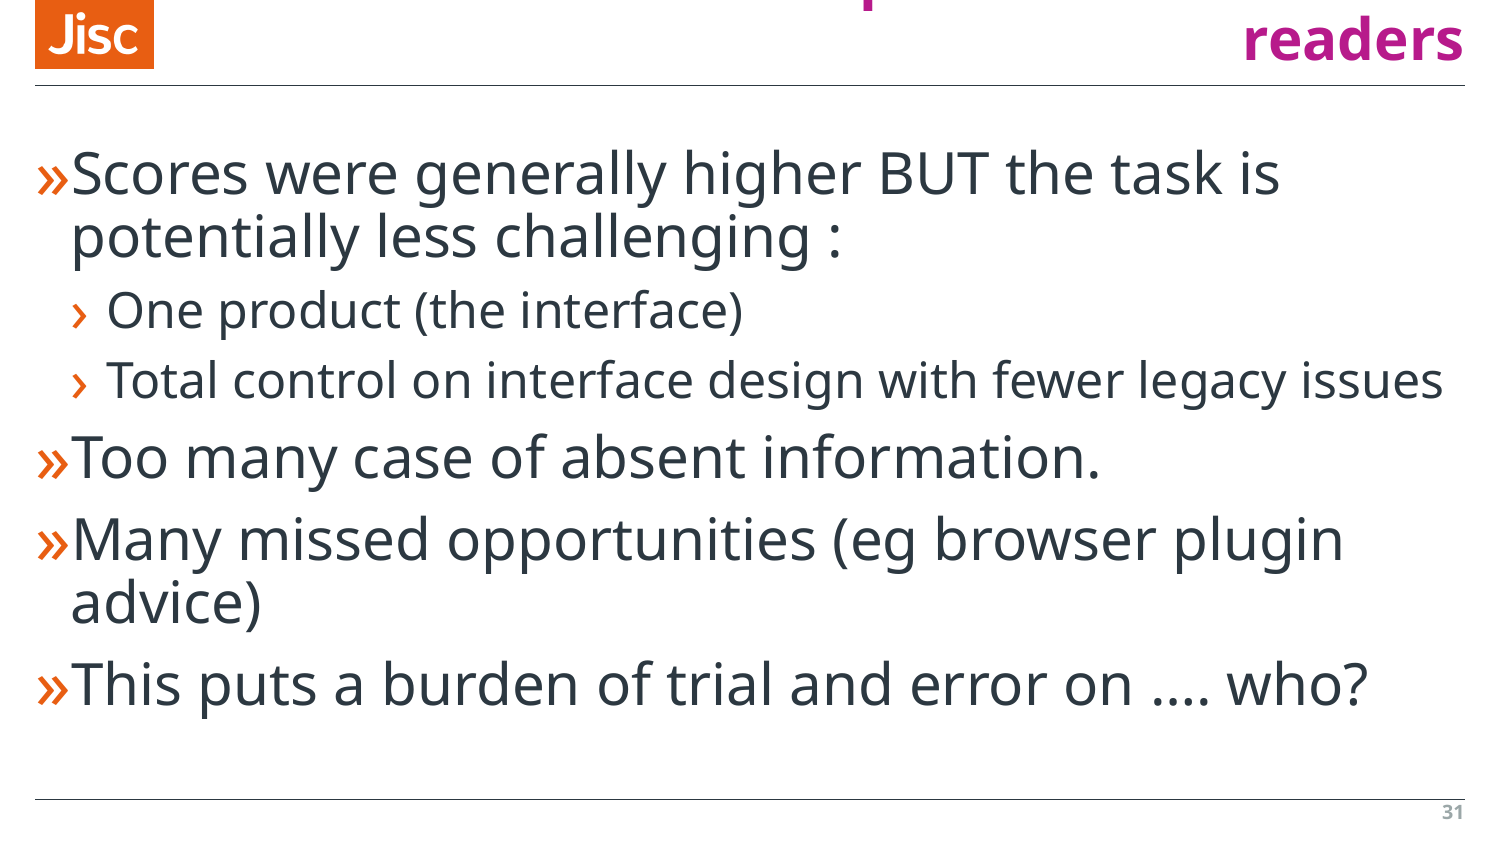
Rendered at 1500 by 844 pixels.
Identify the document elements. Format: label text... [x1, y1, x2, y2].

slide_number 31 [1346, 799, 1465, 826]
title Conclusion – platforms & disabled readers [256, 0, 1465, 73]
list Scores were generally higher BUT the task is potentially less challenging : One product (the interface) Total control on interface design with fewer legacy issues Too many case of absent information. Many missed opportunities (eg browser plugin advice) This puts a burden of trial and error on …. who? [35, 144, 1465, 777]
picture [35, 0, 154, 69]
